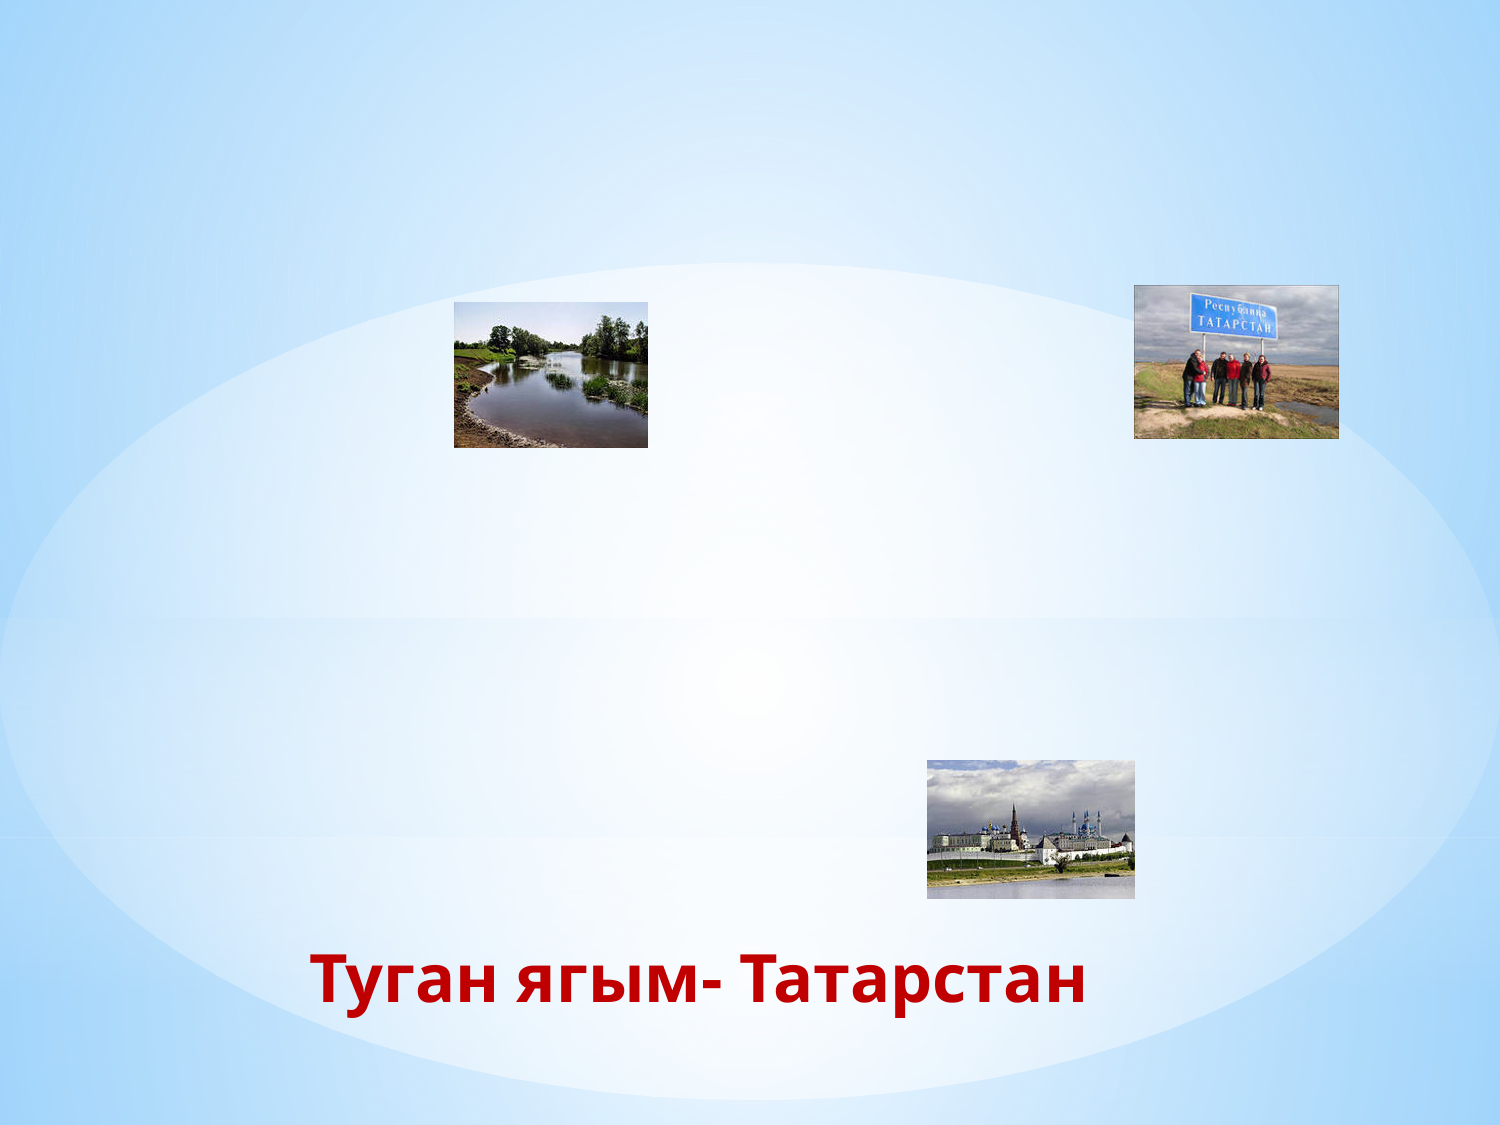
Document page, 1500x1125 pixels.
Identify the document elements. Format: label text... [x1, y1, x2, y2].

picture [454, 302, 648, 448]
picture [1133, 284, 1339, 439]
picture [926, 759, 1135, 899]
title Туган ягым- Татарстан [294, 928, 1363, 1046]
